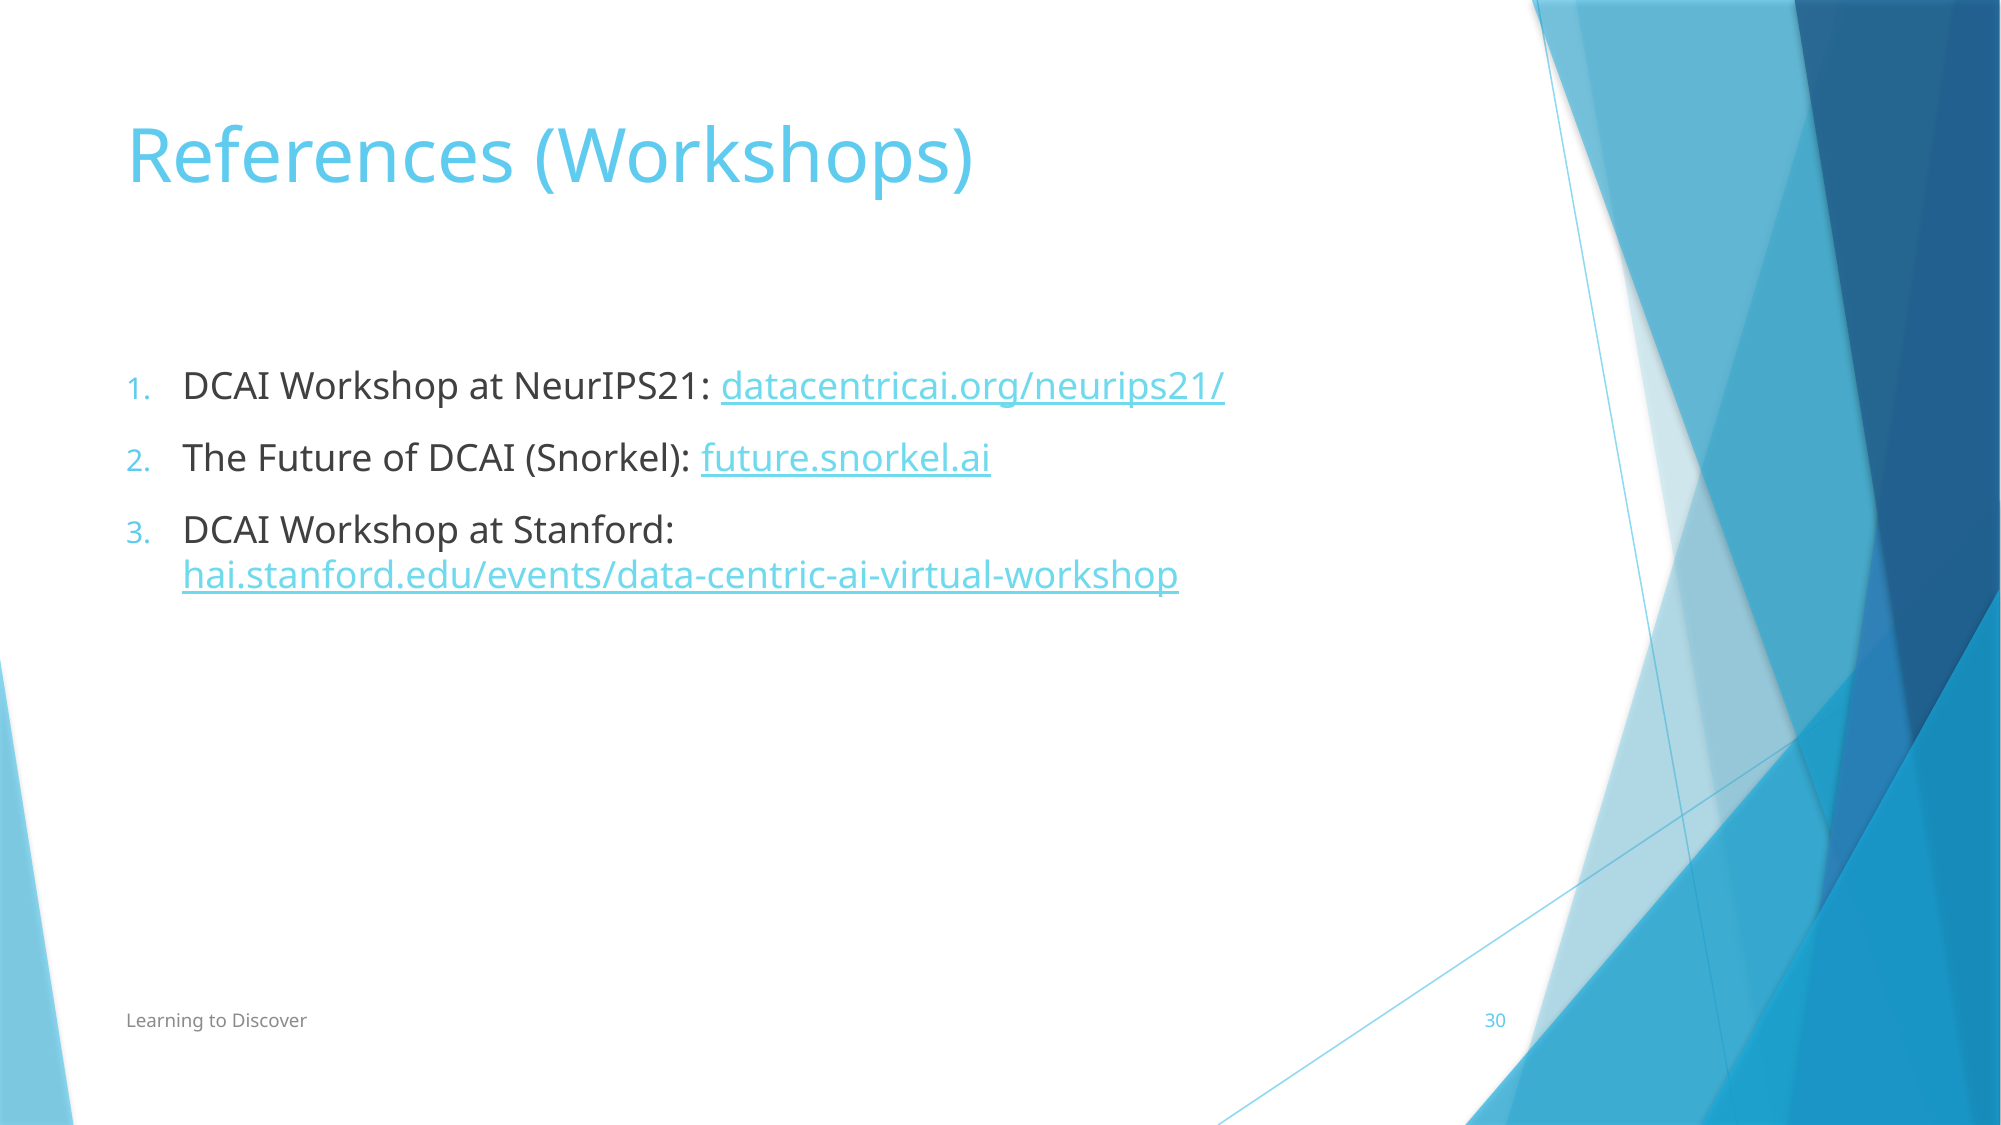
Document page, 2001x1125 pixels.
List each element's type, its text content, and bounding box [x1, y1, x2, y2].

list DCAI Workshop at NeurIPS21: datacentricai.org/neurips21/ The Future of DCAI (Snorkel): future.snorkel.ai DCAI Workshop at Stanford: hai.stanford.edu/events/data-centric-ai-virtual-workshop [111, 354, 1627, 992]
footer Learning to Discover [111, 991, 1145, 1051]
slide_number 30 [1409, 991, 1522, 1051]
title References (Workshops) [111, 99, 1522, 317]
